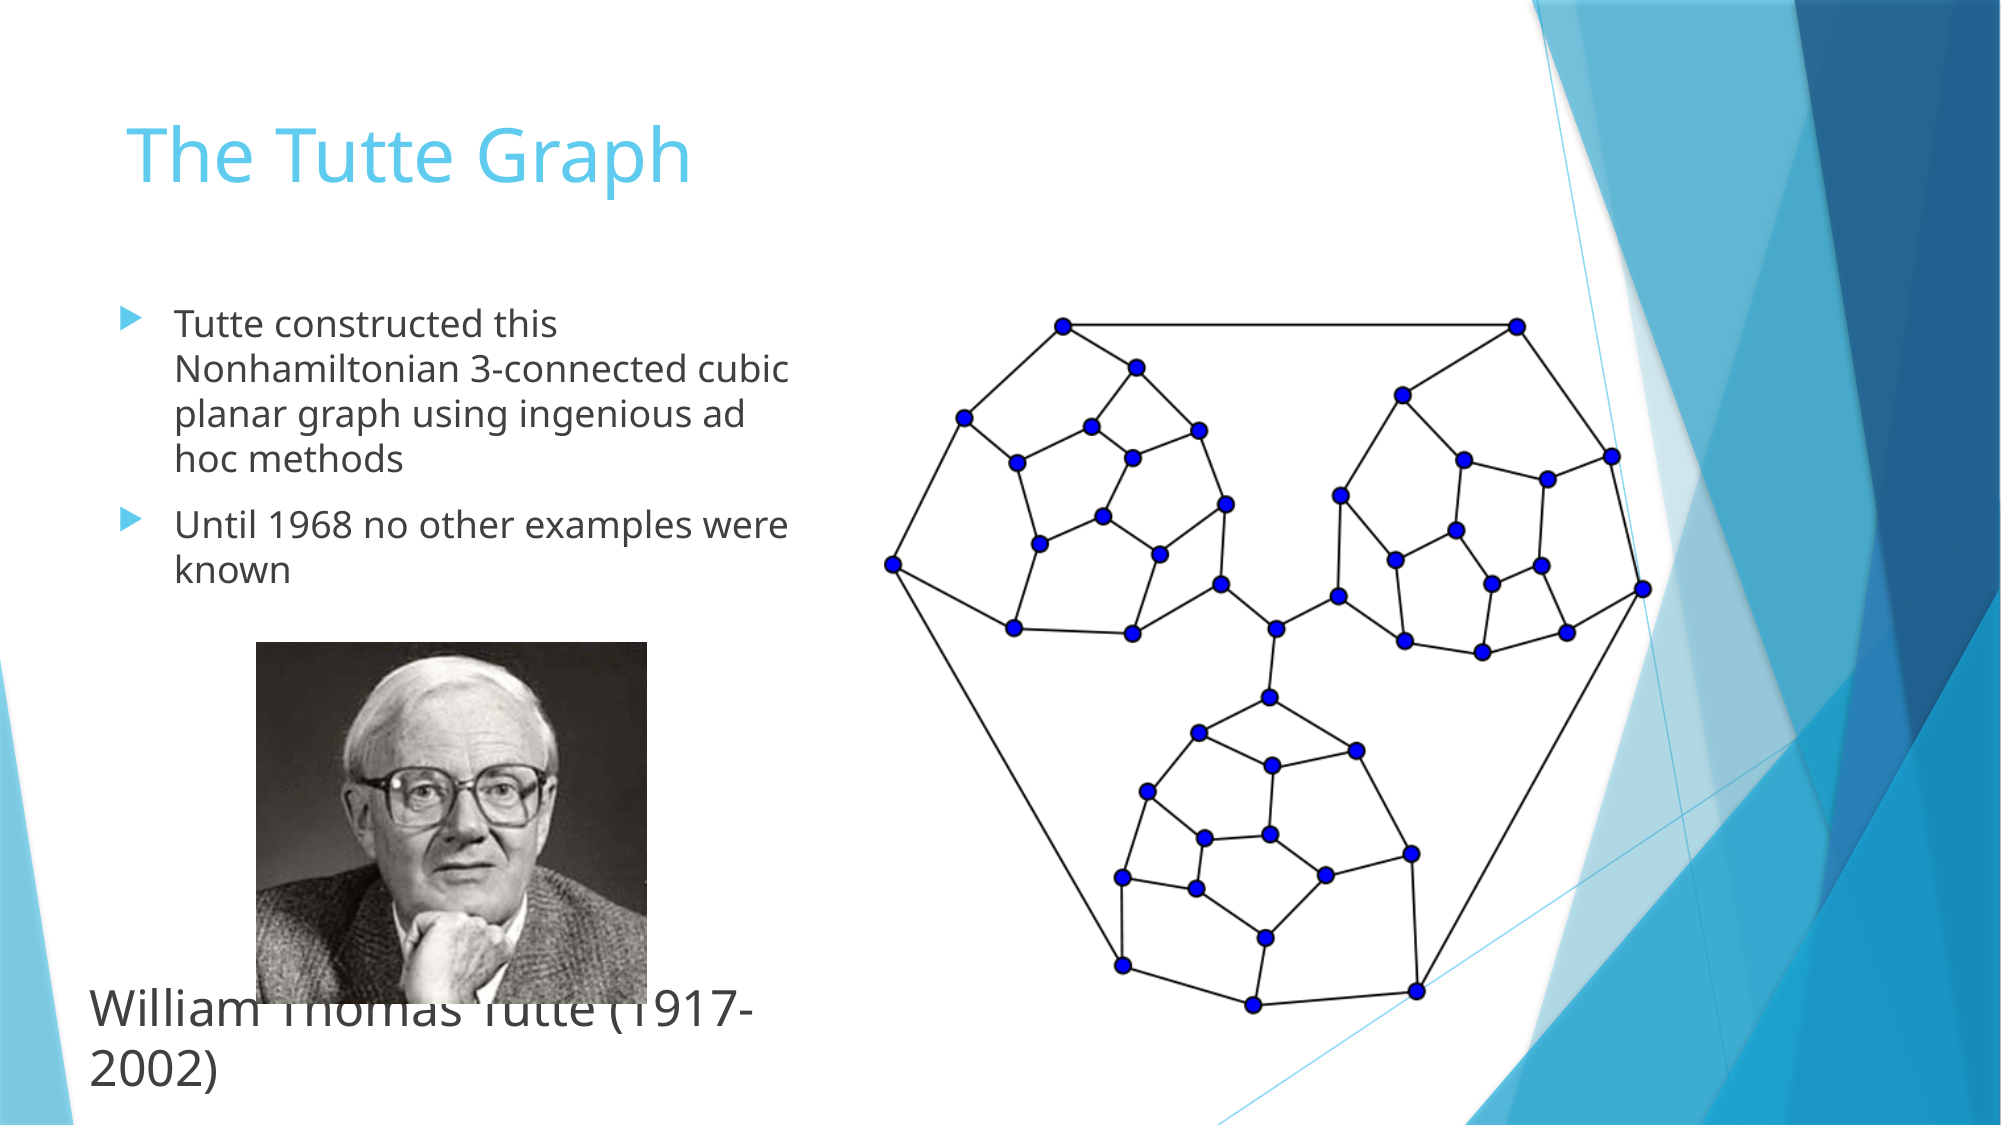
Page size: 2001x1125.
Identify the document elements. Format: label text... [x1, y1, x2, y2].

list Tutte constructed this Nonhamiltonian 3-connected cubic planar graph using ingenious ad hoc methods Until 1968 no other examples were known [102, 292, 829, 873]
list William Thomas Tutte (1917-2002) [74, 1009, 884, 1104]
picture [255, 641, 648, 1004]
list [883, 316, 1654, 1015]
title The Tutte Graph [111, 99, 1522, 317]
